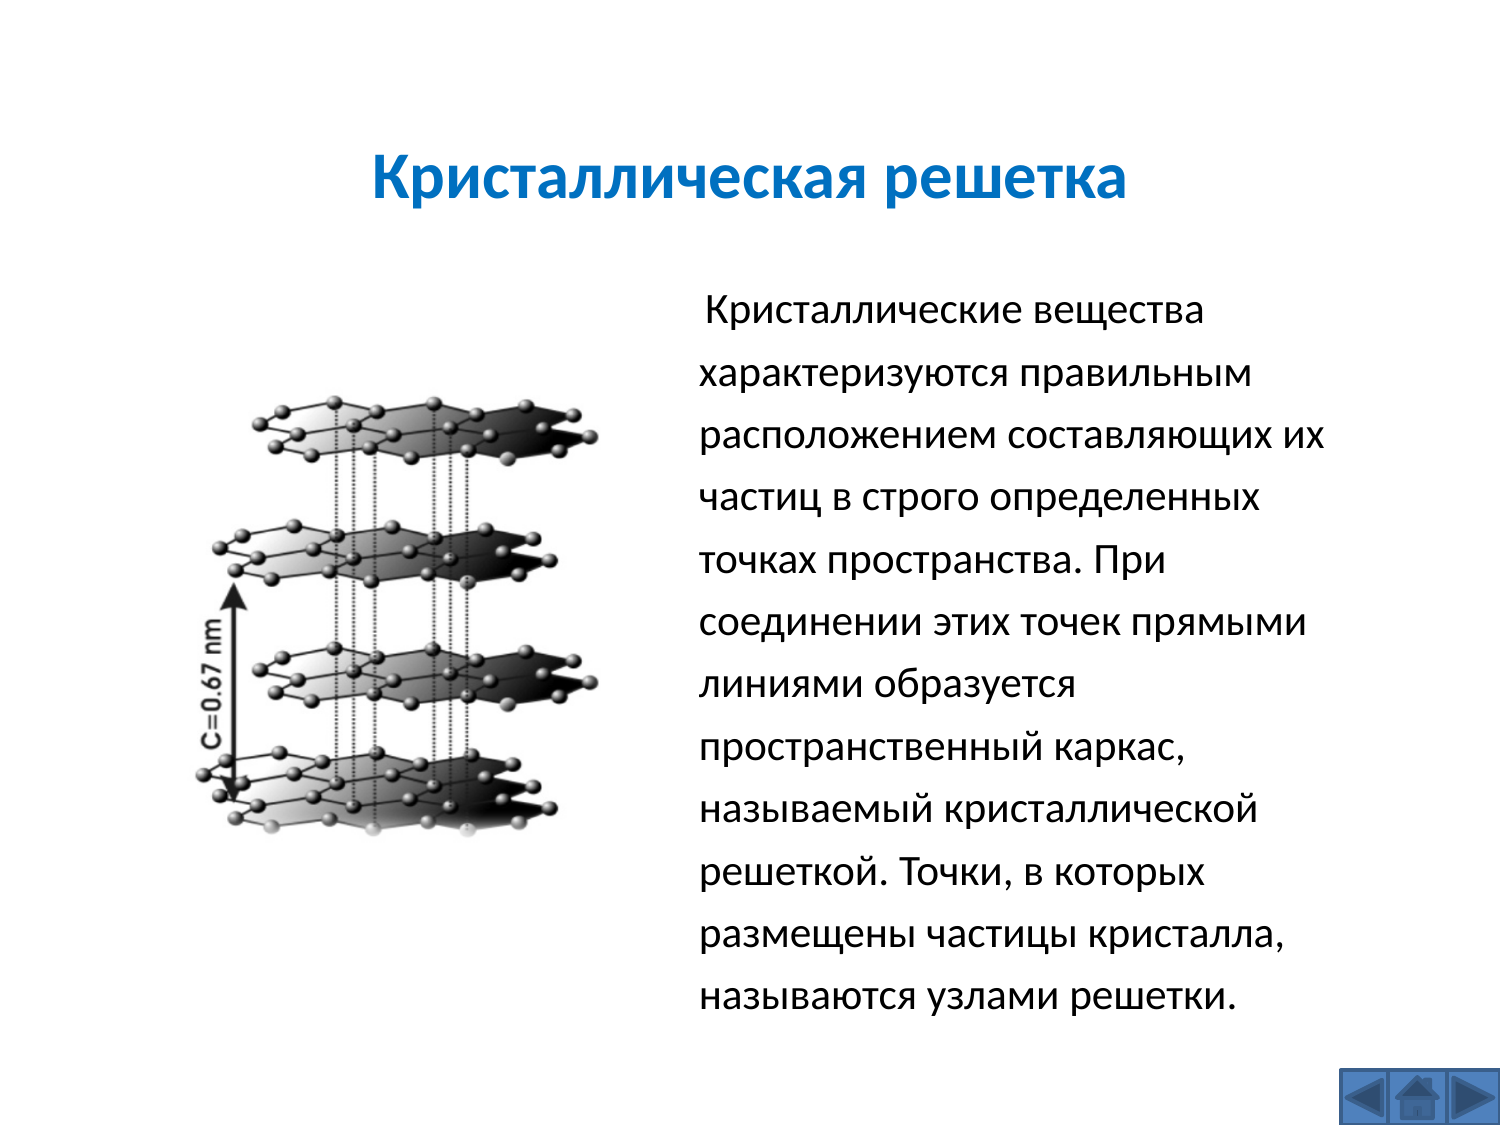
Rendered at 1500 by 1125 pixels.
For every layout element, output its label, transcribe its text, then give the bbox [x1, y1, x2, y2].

text_box [1339, 1068, 1386, 1125]
text_box [1449, 1068, 1500, 1125]
list Кристаллические вещества характеризуются правильным расположением составляющих их частиц в строго определенных точках пространства. При соединении этих точек прямыми линиями образуется пространственный каркас, называемый кристаллической решеткой. Точки, в которых размещены частицы кристалла, называются узлами решетки. [631, 262, 1395, 1035]
picture [170, 373, 621, 847]
text_box [1386, 1068, 1449, 1125]
title Кристаллическая решетка [100, 78, 1402, 266]
